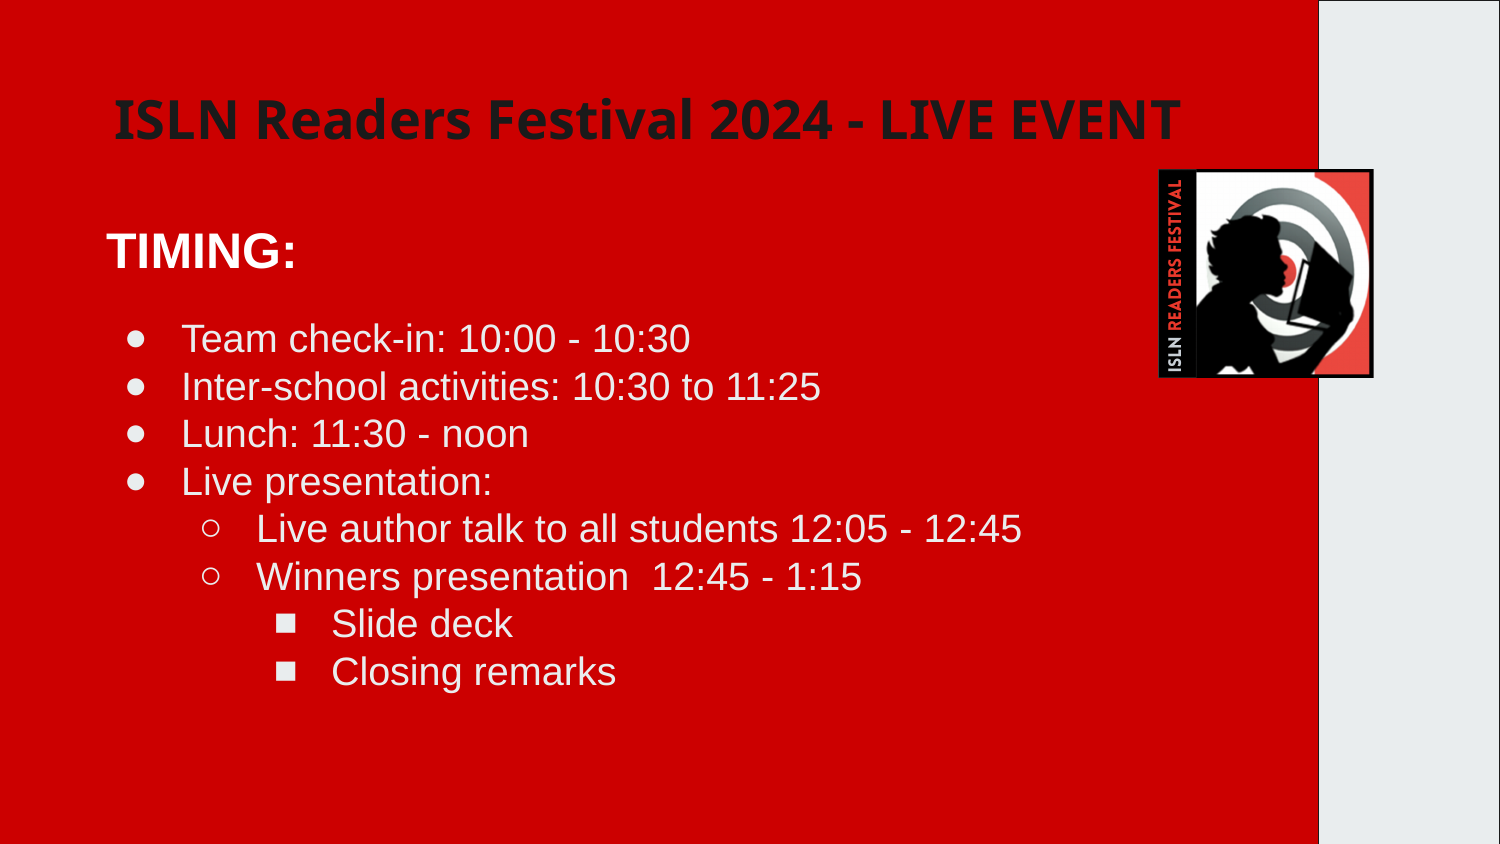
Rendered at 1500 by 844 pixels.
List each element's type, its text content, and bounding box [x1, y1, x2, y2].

text_box TIMING: Team check-in: 10:00 - 10:30 Inter-school activities: 10:30 to 11:25 Lunch: 11:30 - noon Live presentation: Live author talk to all students 12:05 - 12:45 Winners presentation 12:45 - 1:15 Slide deck Closing remarks [91, 194, 1309, 784]
picture [1158, 169, 1374, 378]
text_box [1318, 0, 1500, 844]
text_box ISLN Readers Festival 2024 - LIVE EVENT [99, 70, 1206, 158]
